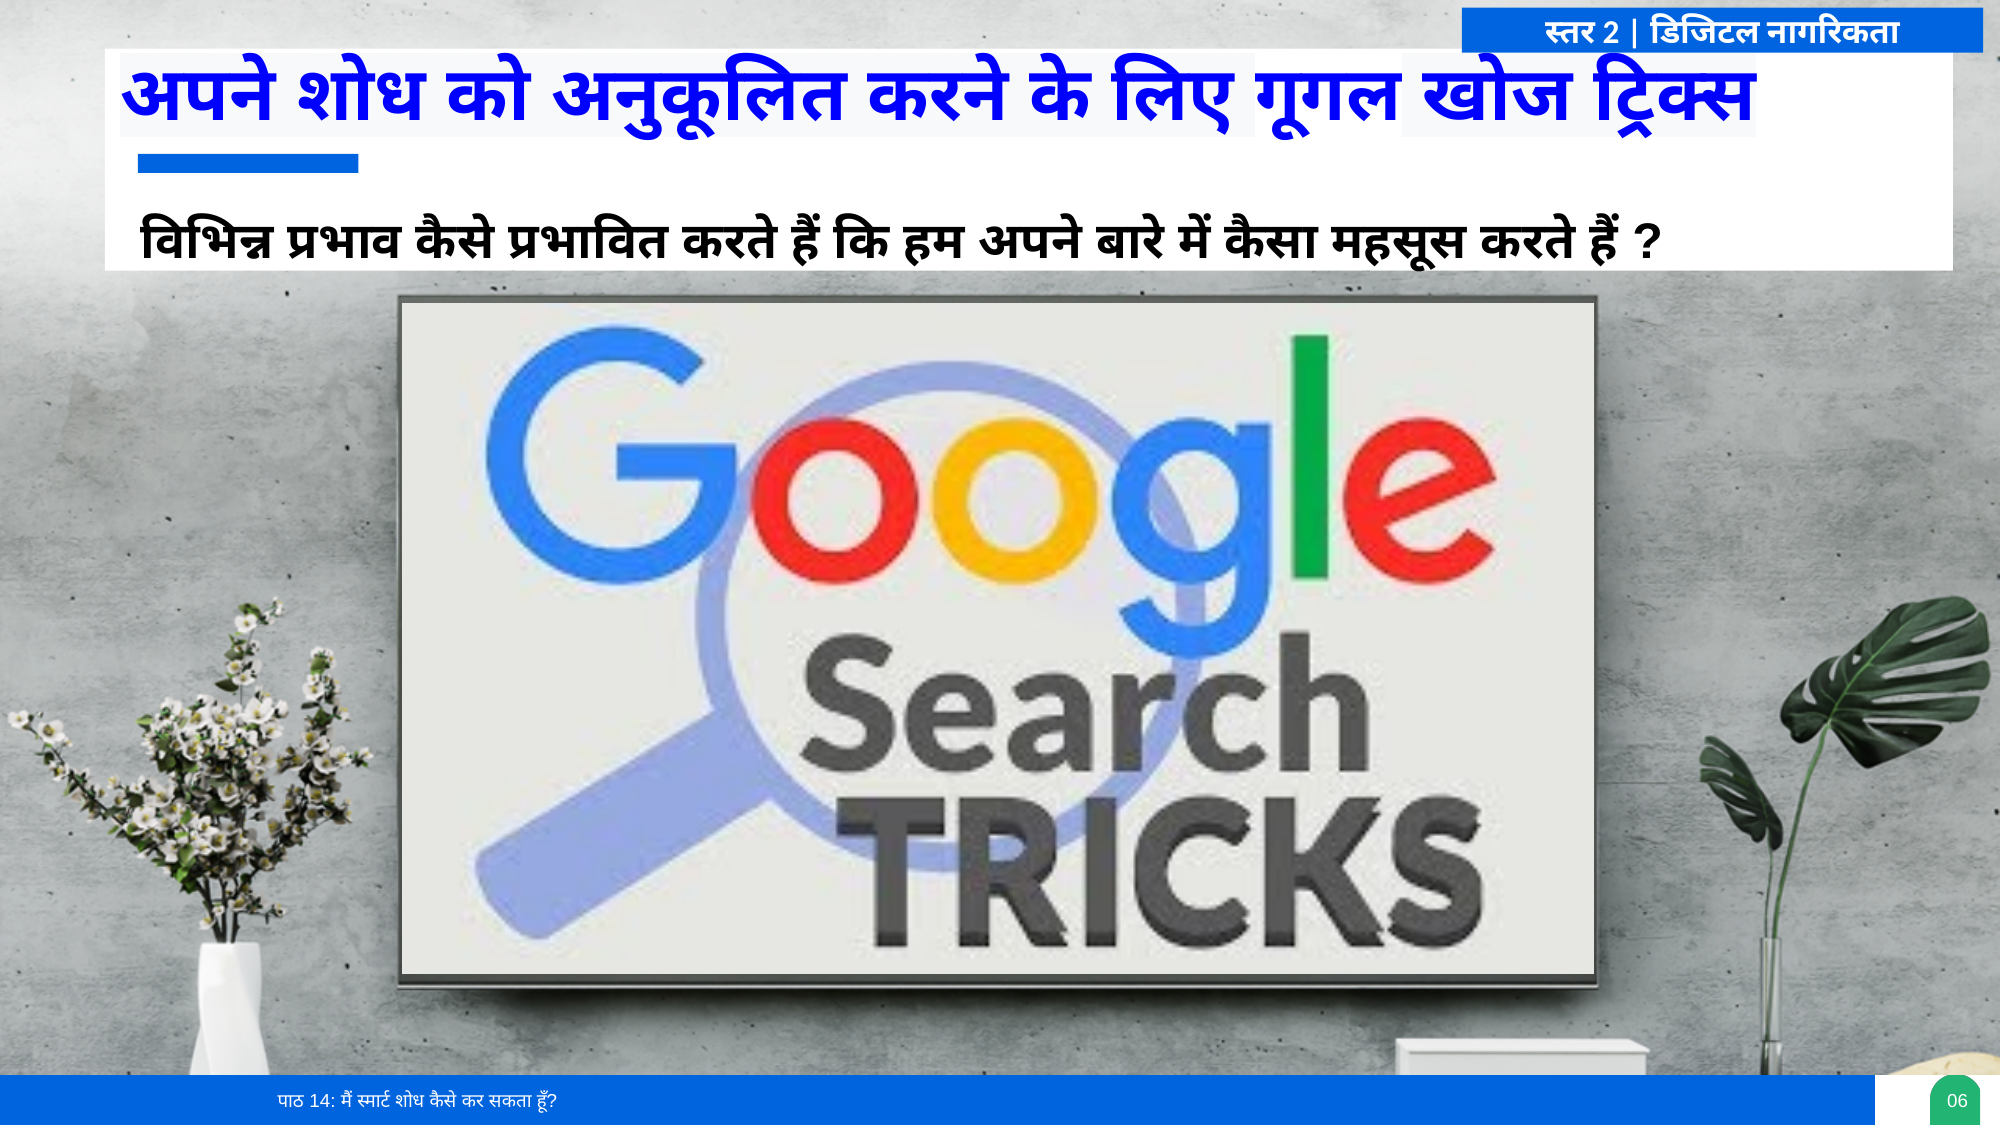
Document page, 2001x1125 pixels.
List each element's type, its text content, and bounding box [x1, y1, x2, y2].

picture [0, 0, 2000, 1077]
slide_number 0‹#› [1903, 1084, 1984, 1123]
footer पाठ 14: मैं स्मार्ट शोध कैसे कर सकता हूँ? [262, 1084, 938, 1123]
